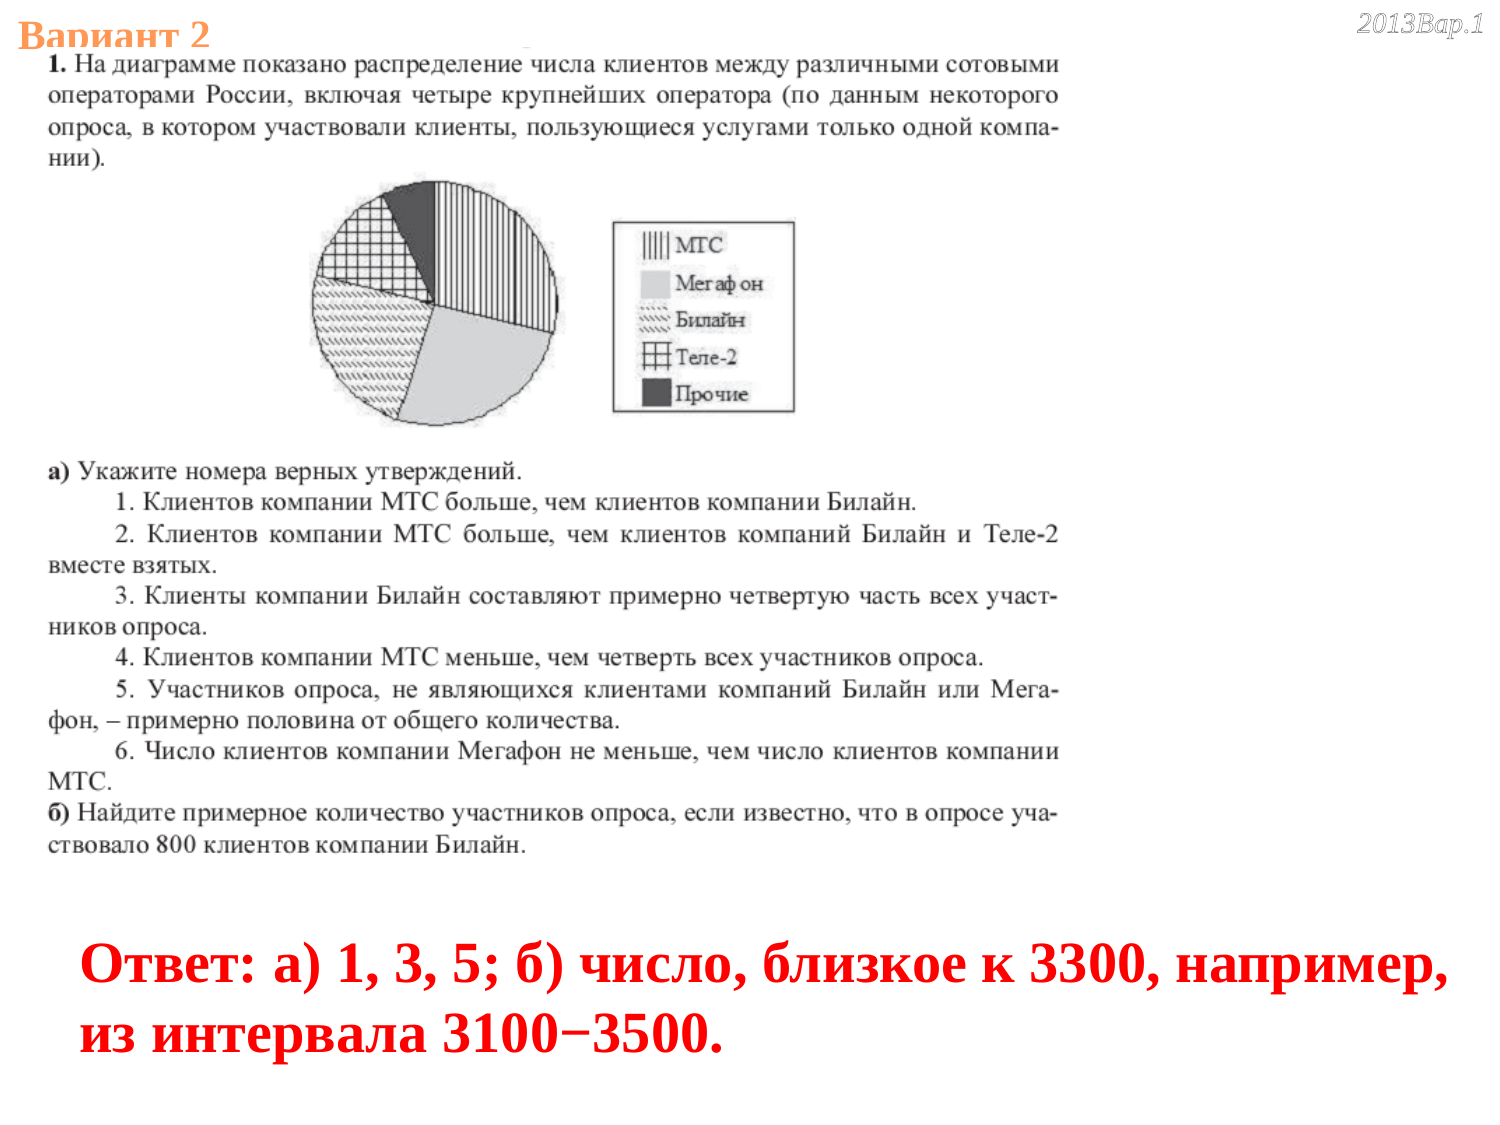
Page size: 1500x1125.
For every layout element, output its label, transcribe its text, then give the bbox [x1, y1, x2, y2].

text_box 2013Вар.1 [1342, 0, 1500, 46]
text_box Ответ: а) 1, 3, 5; б) число, близкое к 3300, например, из интервала 3100−3500. [64, 916, 1471, 1072]
picture [40, 47, 1070, 861]
text_box Вариант 2 [2, 0, 227, 65]
